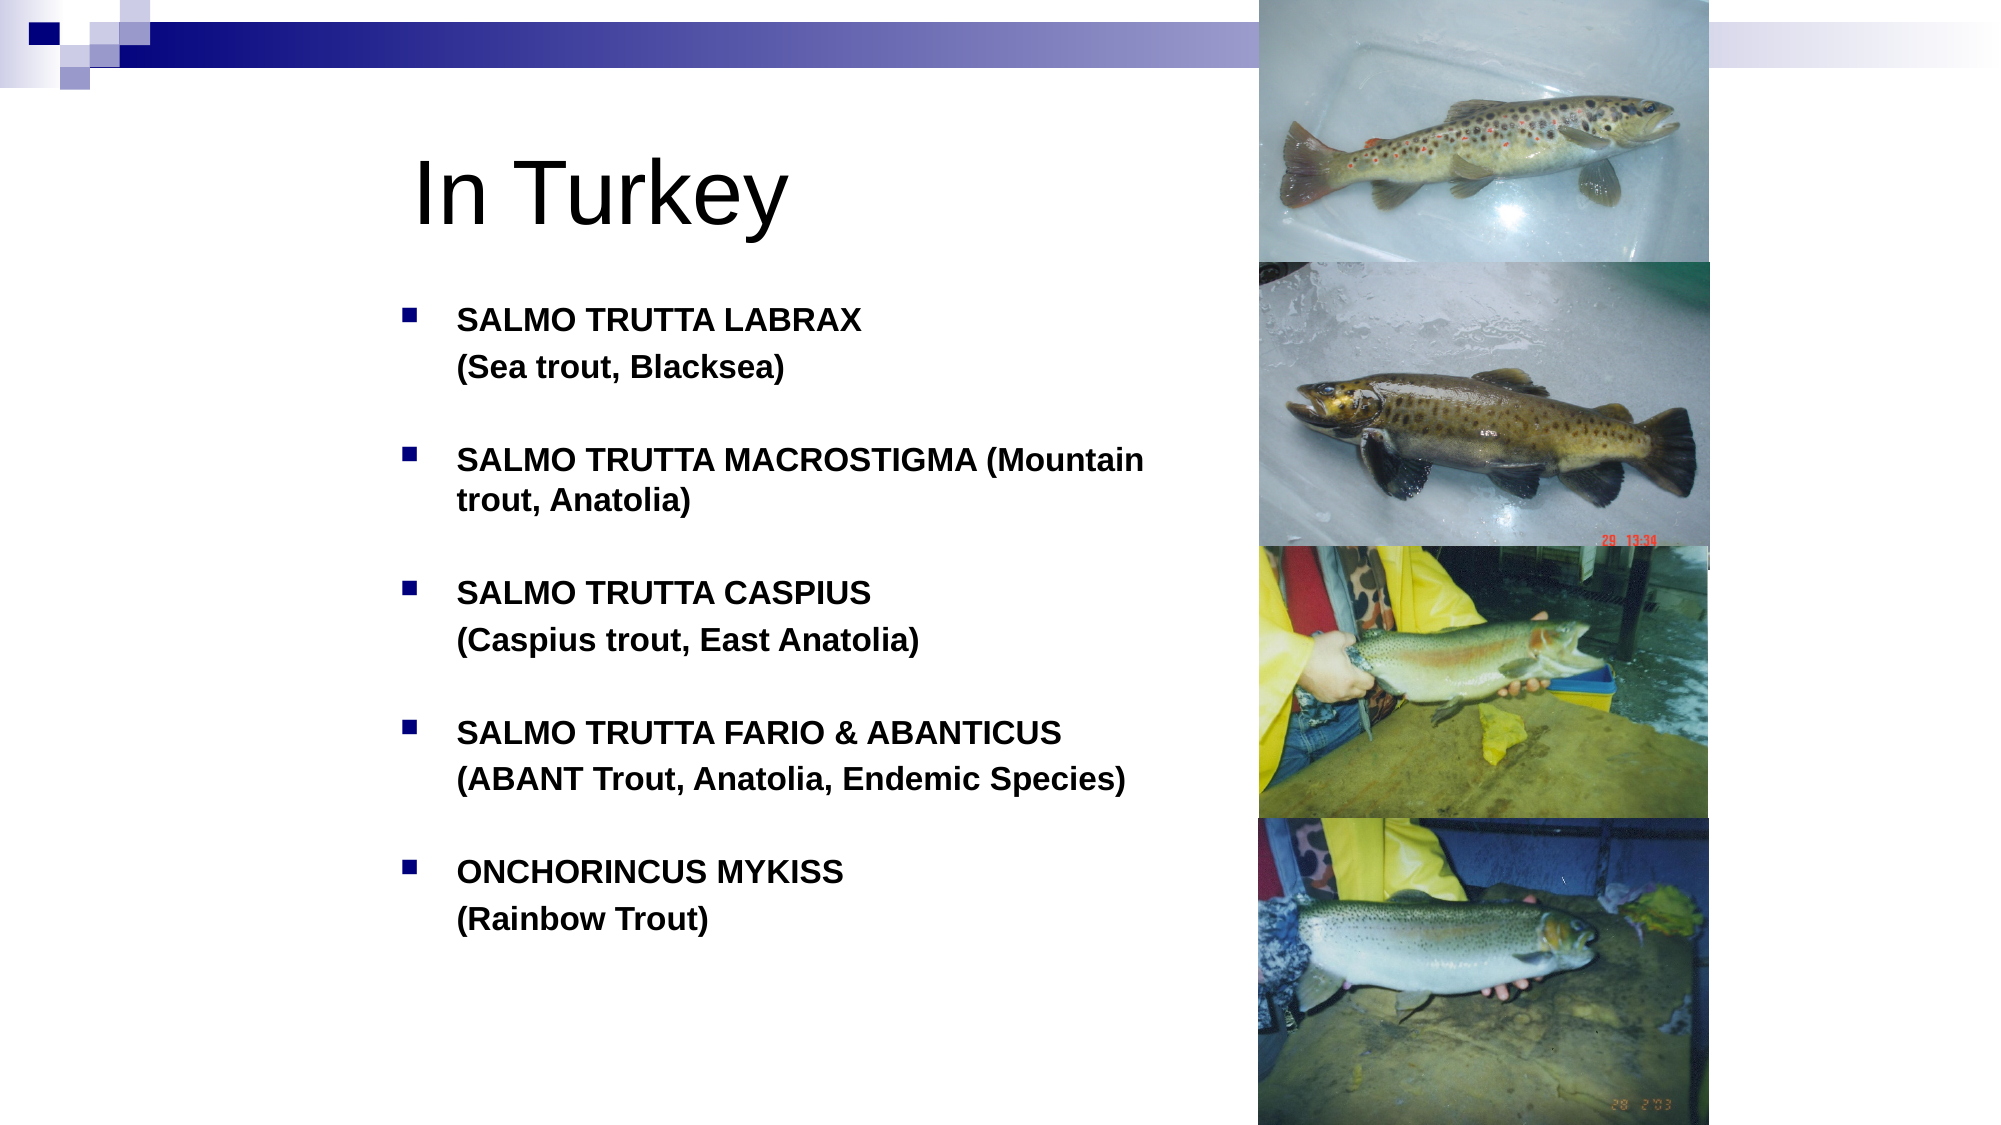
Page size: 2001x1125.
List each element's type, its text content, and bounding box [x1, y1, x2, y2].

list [1259, 262, 1710, 570]
picture [1258, 546, 1709, 1125]
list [1259, 0, 1709, 262]
text_box SALMO TRUTTA LABRAX (Sea trout, Blacksea) SALMO TRUTTA MACROSTIGMA (Mountain trout, Anatolia) SALMO TRUTTA CASPIUS (Caspius trout, East Anatolia) SALMO TRUTTA FARIO & ABANTICUS (ABANT Trout, Anatolia, Endemic Species) ONCHORINCUS MYKISS (Rainbow Trout) [385, 290, 1166, 920]
title In Turkey [397, 75, 1259, 300]
